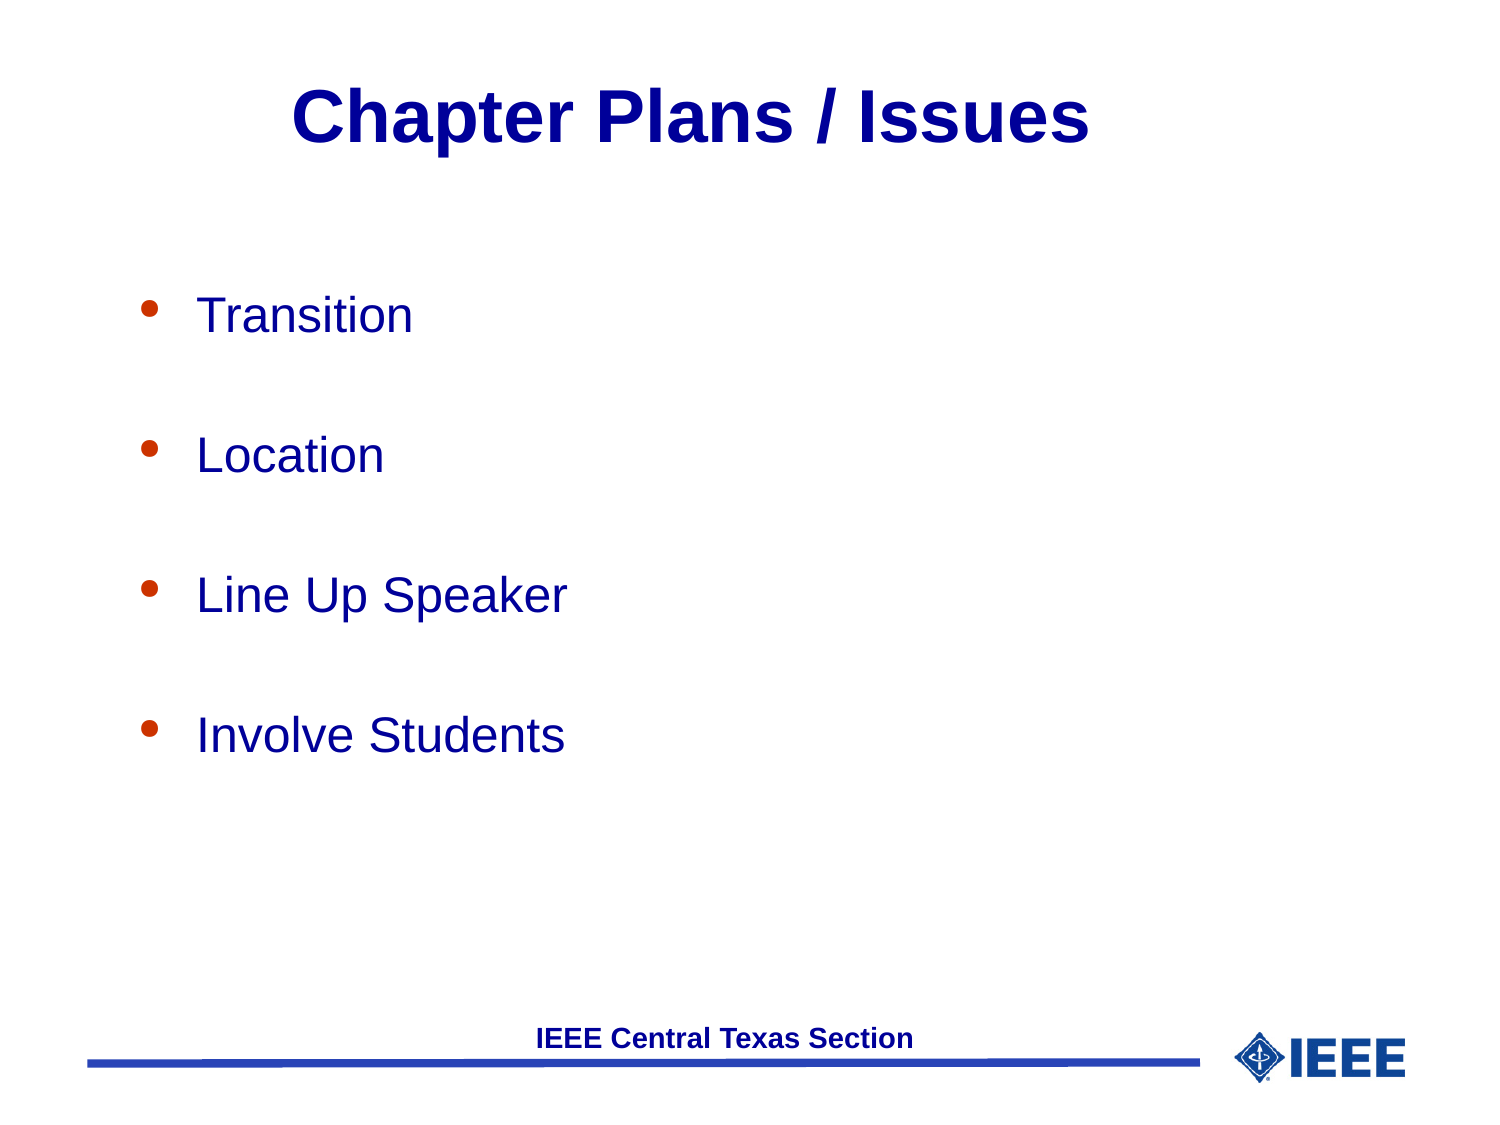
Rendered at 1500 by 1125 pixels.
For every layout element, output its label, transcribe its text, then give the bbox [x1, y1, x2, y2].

list Transition Location Line Up Speaker Involve Students [124, 274, 1401, 963]
picture [1231, 1030, 1406, 1084]
title Chapter Plans / Issues [74, 62, 1351, 163]
